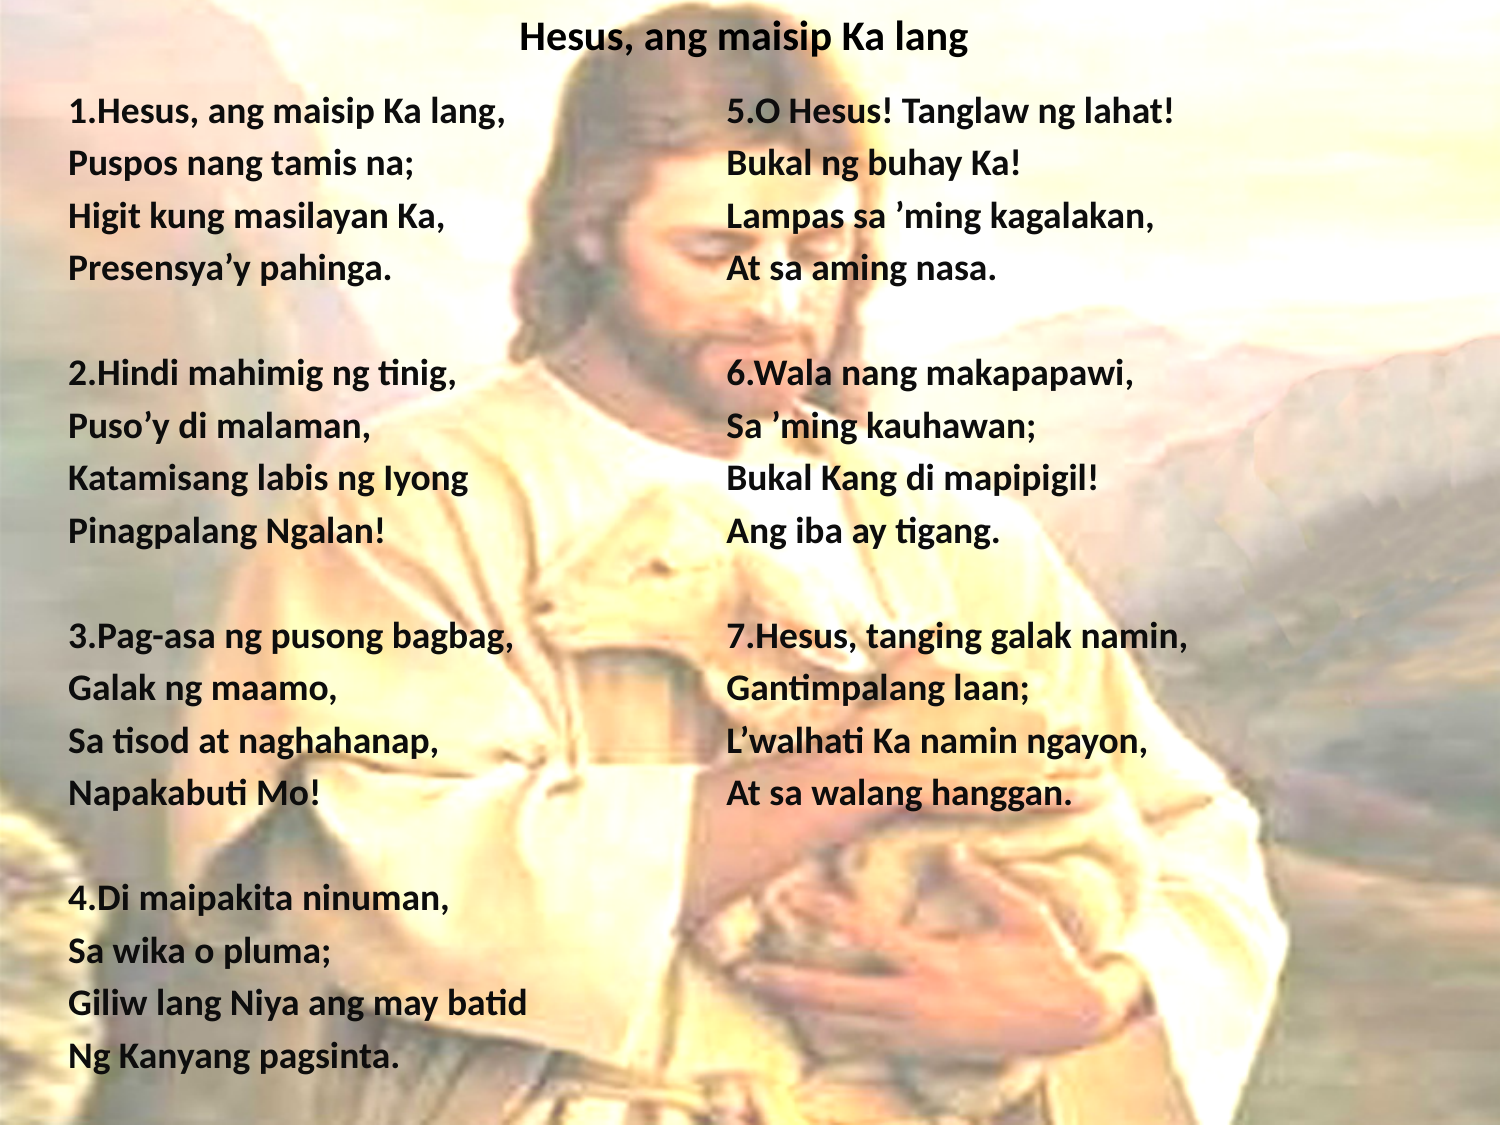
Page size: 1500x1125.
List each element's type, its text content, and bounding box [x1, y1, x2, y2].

title Hesus, ang maisip Ka lang [277, 0, 1211, 67]
subtitle 1.Hesus, ang maisip Ka lang, Puspos nang tamis na; Higit kung masilayan Ka, Presensya’y pahinga. 2.Hindi mahimig ng tinig, Puso’y di malaman, Katamisang labis ng Iyong Pinagpalang Ngalan! 3.Pag-asa ng pusong bagbag, Galak ng maamo, Sa tisod at naghahanap, Napakabuti Mo! 4.Di maipakita ninuman, Sa wika o pluma; Giliw lang Niya ang may batid Ng Kanyang pagsinta. 5.O Hesus! Tanglaw ng lahat! Bukal ng buhay Ka! Lampas sa ’ming kagalakan, At sa aming nasa. 6.Wala nang makapapawi, Sa ’ming kauhawan; Bukal Kang di mapipigil! Ang iba ay tigang. 7.Hesus, tanging galak namin, Gantimpalang laan; L’walhati Ka namin ngayon, At sa walang hanggan. [53, 78, 1400, 1125]
